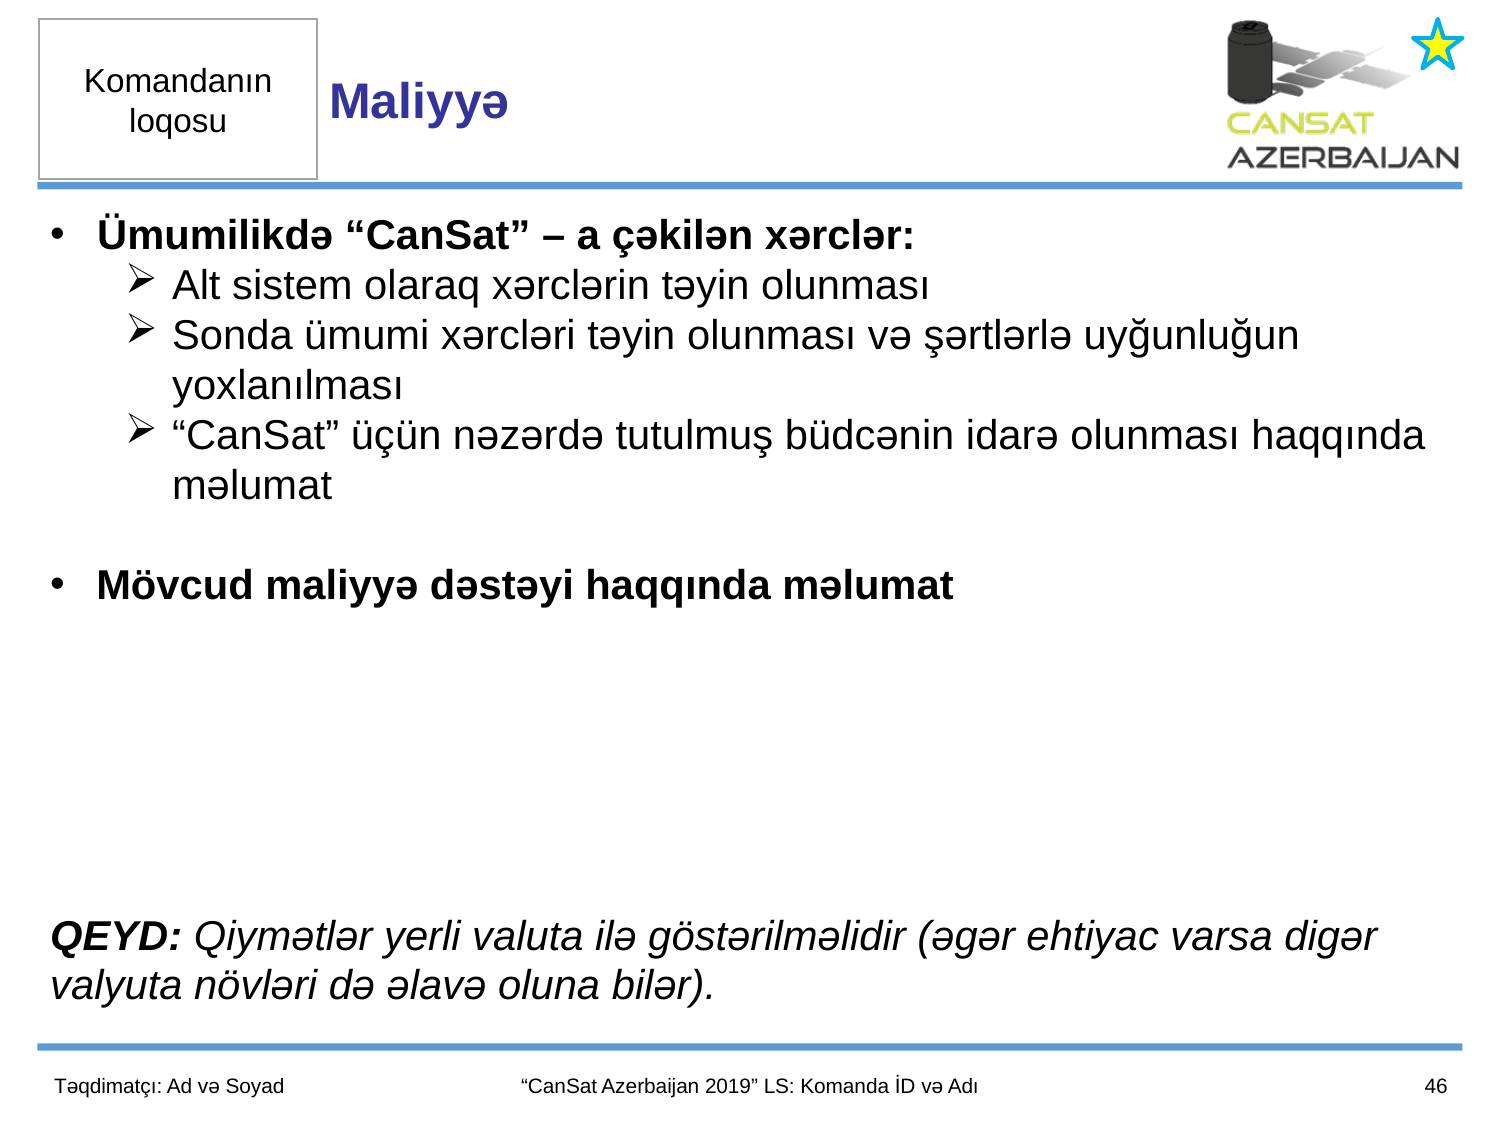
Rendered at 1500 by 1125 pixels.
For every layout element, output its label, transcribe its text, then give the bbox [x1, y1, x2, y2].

text_box Maliyyə [317, 19, 1218, 179]
slide_number Təqdimatçı: Ad və Soyad [39, 1055, 397, 1115]
picture [1217, 5, 1463, 178]
text_box [1413, 19, 1463, 69]
footer “CanSat Azerbaijan 2019” LS: Komanda İD və Adı [397, 1055, 1103, 1115]
text_box Ümumilikdə “CanSat” – a çəkilən xərclər: Alt sistem olaraq xərclərin təyin olunması Sonda ümumi xərcləri təyin olunması və şərtlərlə uyğunluğun yoxlanılması “CanSat” üçün nəzərdə tutulmuş büdcənin idarə olunması haqqında məlumat Mövcud maliyyə dəstəyi haqqında məlumat QEYD: Qiymətlər yerli valuta ilə göstərilməlidir (əgər ehtiyac varsa digər valyuta növləri də əlavə oluna bilər). [38, 202, 1463, 1037]
slide_number 46 [1312, 1055, 1463, 1115]
